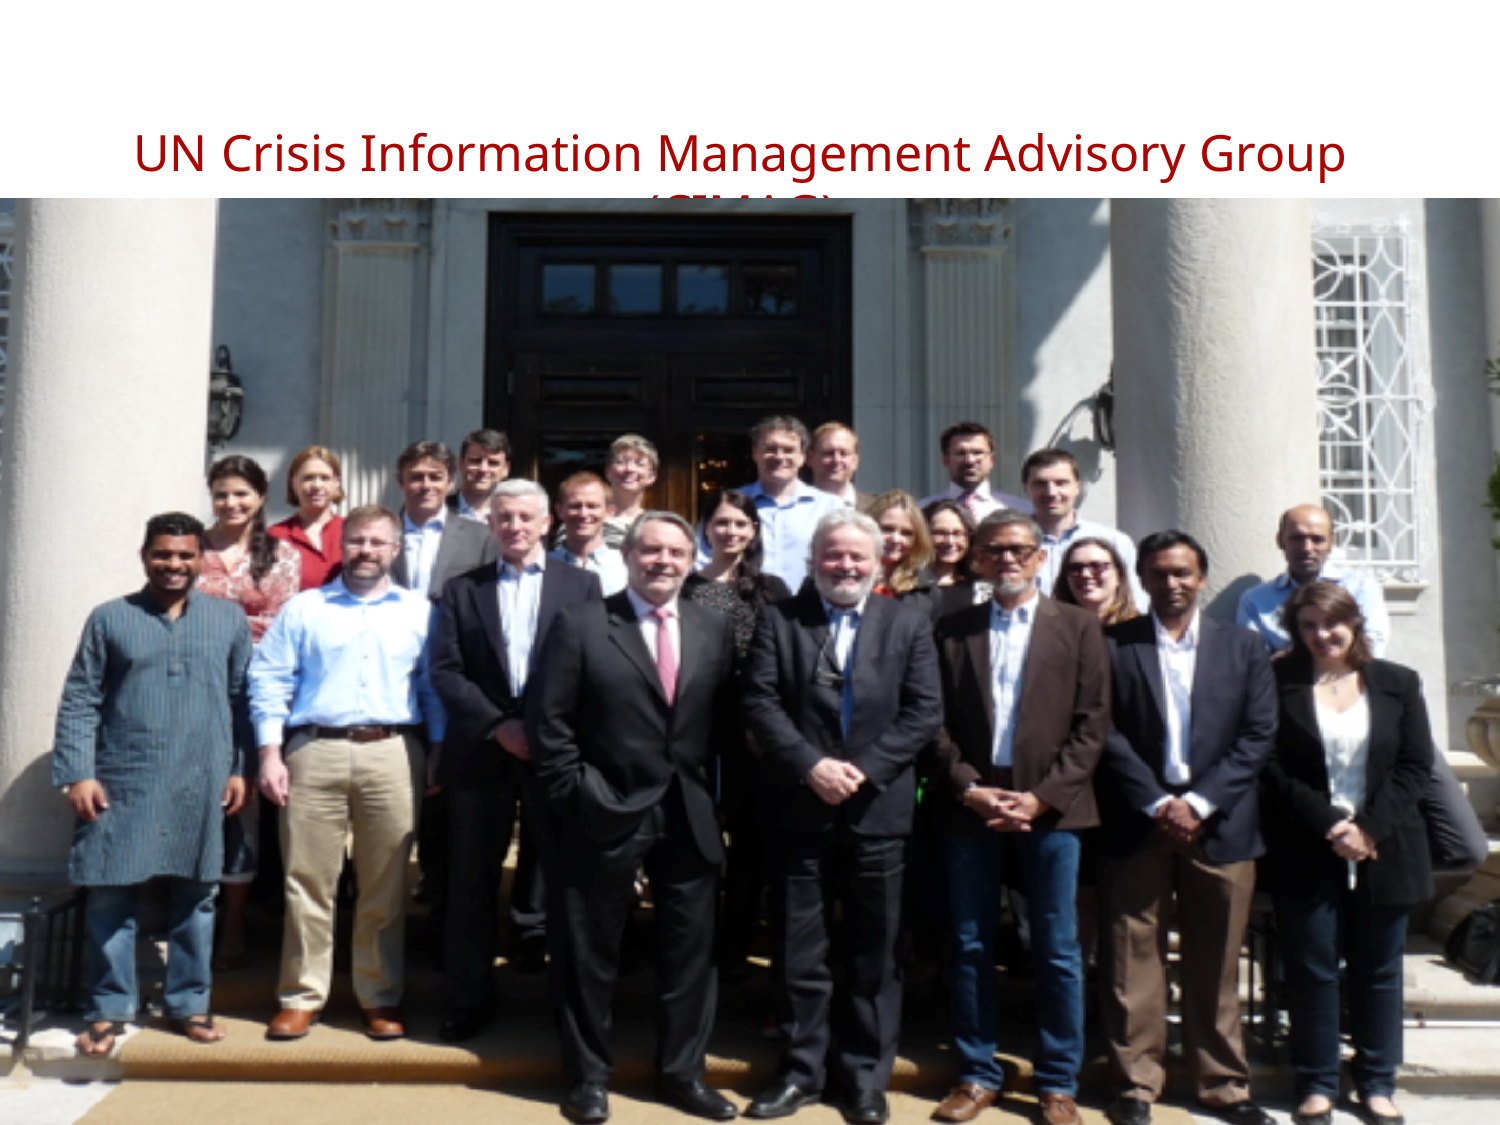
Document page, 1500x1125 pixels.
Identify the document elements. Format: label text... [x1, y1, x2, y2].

list UN Crisis Information Management Advisory Group (CIMAG) [65, 113, 1416, 197]
picture [0, 198, 1500, 1125]
